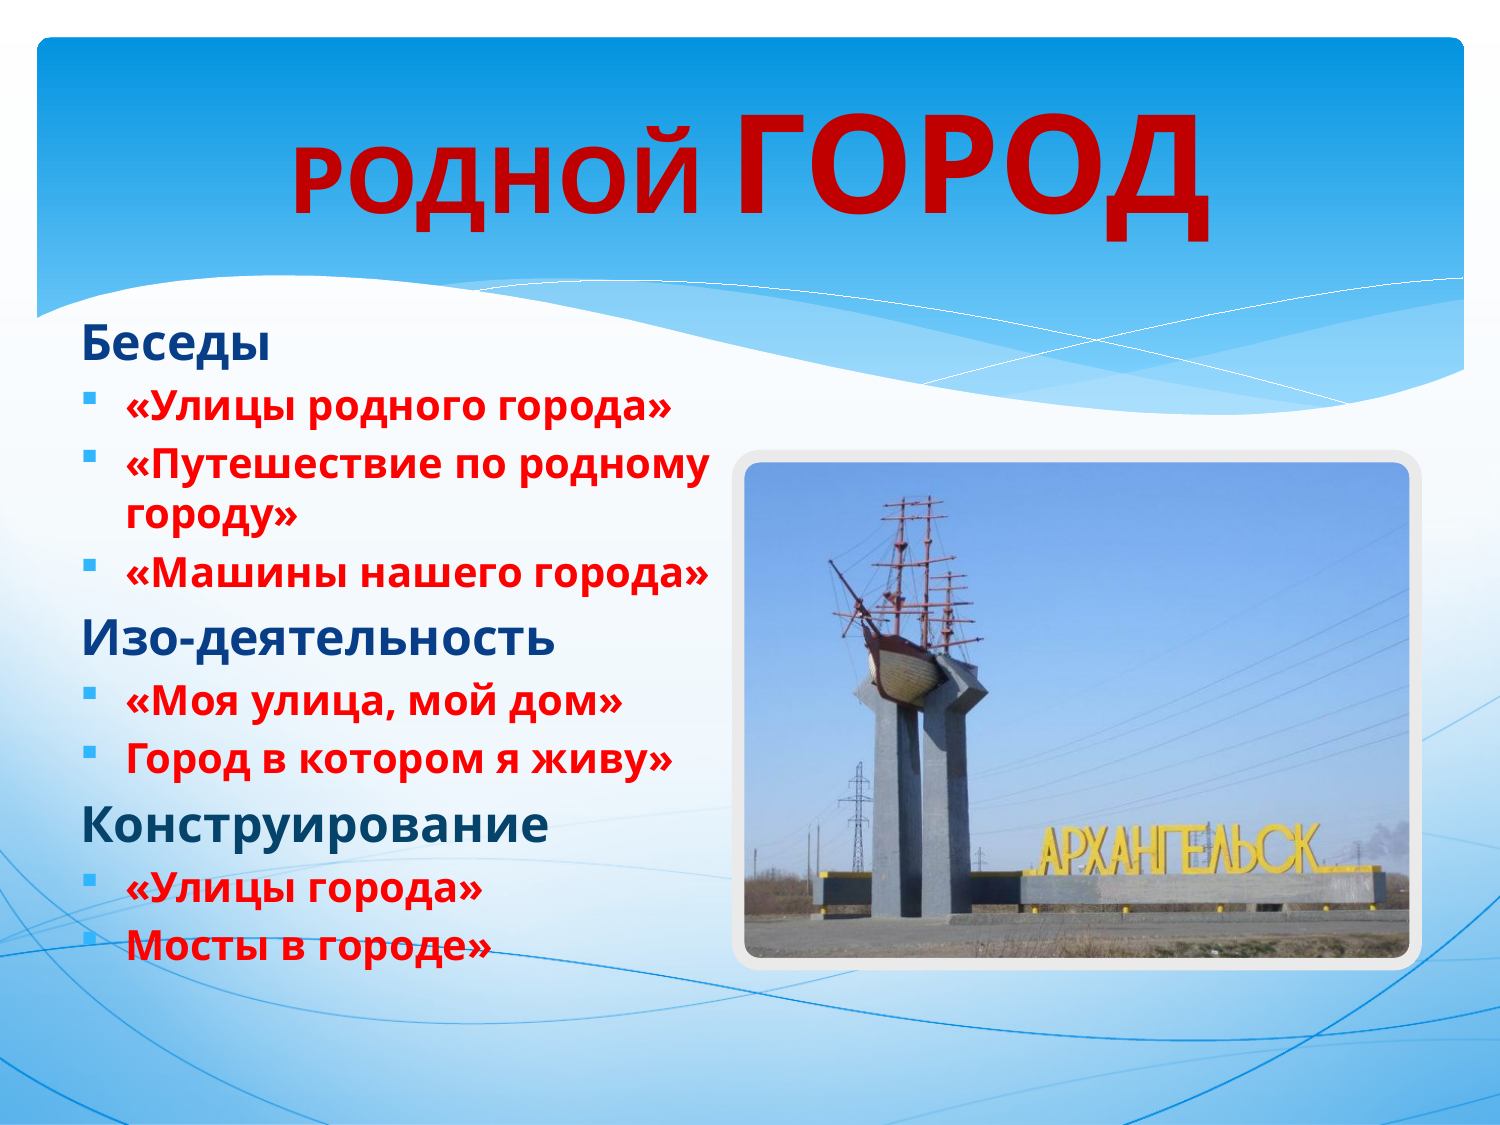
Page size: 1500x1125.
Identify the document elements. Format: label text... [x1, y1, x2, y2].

list Беседы «Улицы родного города» «Путешествие по родному городу» «Машины нашего города» Изо-деятельность «Моя улица, мой дом» Город в котором я живу» Конструирование «Улицы города» Мосты в городе» [64, 302, 750, 1005]
title Родной город [75, 55, 1425, 261]
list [737, 455, 1416, 965]
